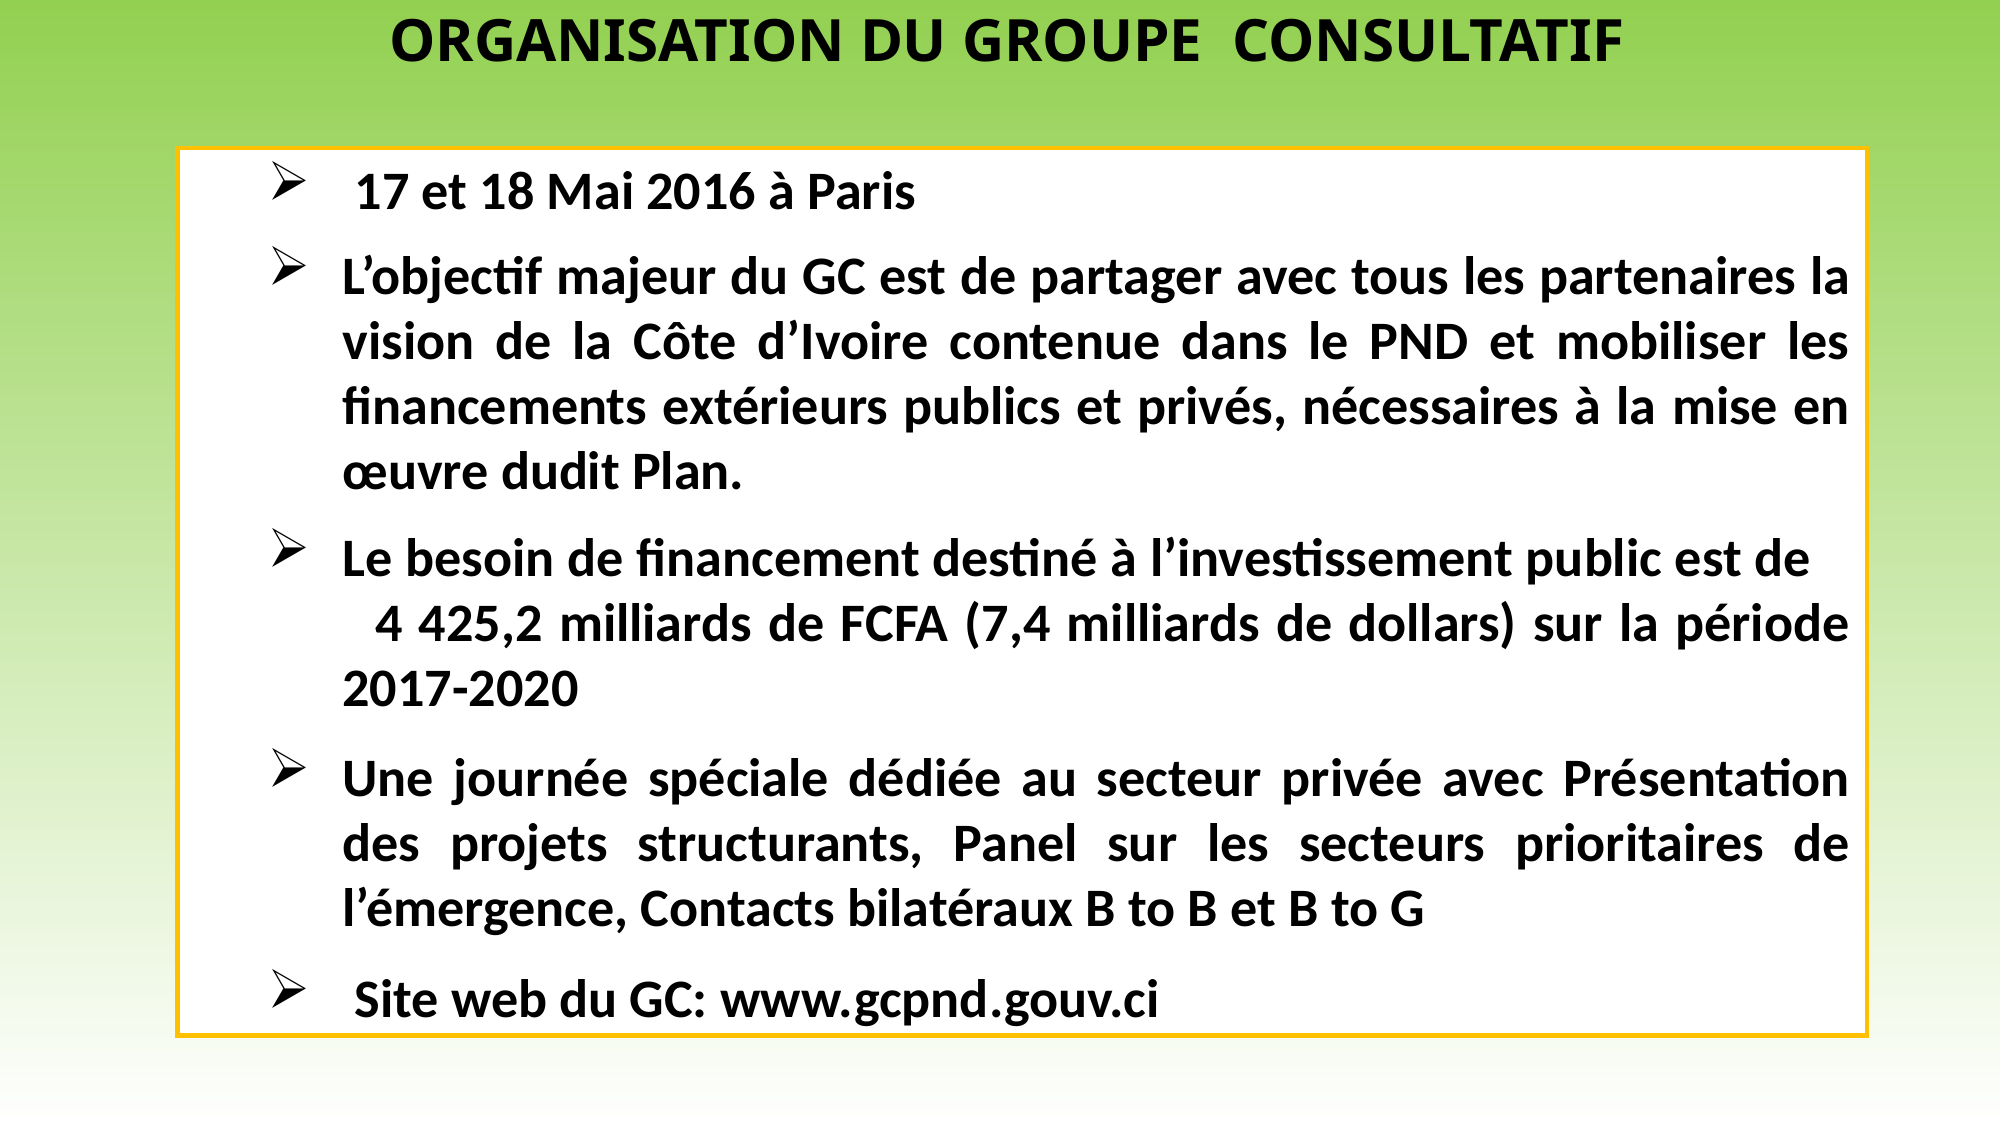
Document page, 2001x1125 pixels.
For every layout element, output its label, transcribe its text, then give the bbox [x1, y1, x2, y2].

text_box ORGANISATION DU GROUPE CONSULTATIF [368, 0, 1676, 86]
text_box 17 et 18 Mai 2016 à Paris L’objectif majeur du GC est de partager avec tous les partenaires la vision de la Côte d’Ivoire contenue dans le PND et mobiliser les financements extérieurs publics et privés, nécessaires à la mise en œuvre dudit Plan. Le besoin de financement destiné à l’investissement public est de 4 425,2 milliards de FCFA (7,4 milliards de dollars) sur la période 2017-2020 Une journée spéciale dédiée au secteur privée avec Présentation des projets structurants, Panel sur les secteurs prioritaires de l’émergence, Contacts bilatéraux B to B et B to G Site web du GC: www.gcpnd.gouv.ci [177, 147, 1867, 1036]
